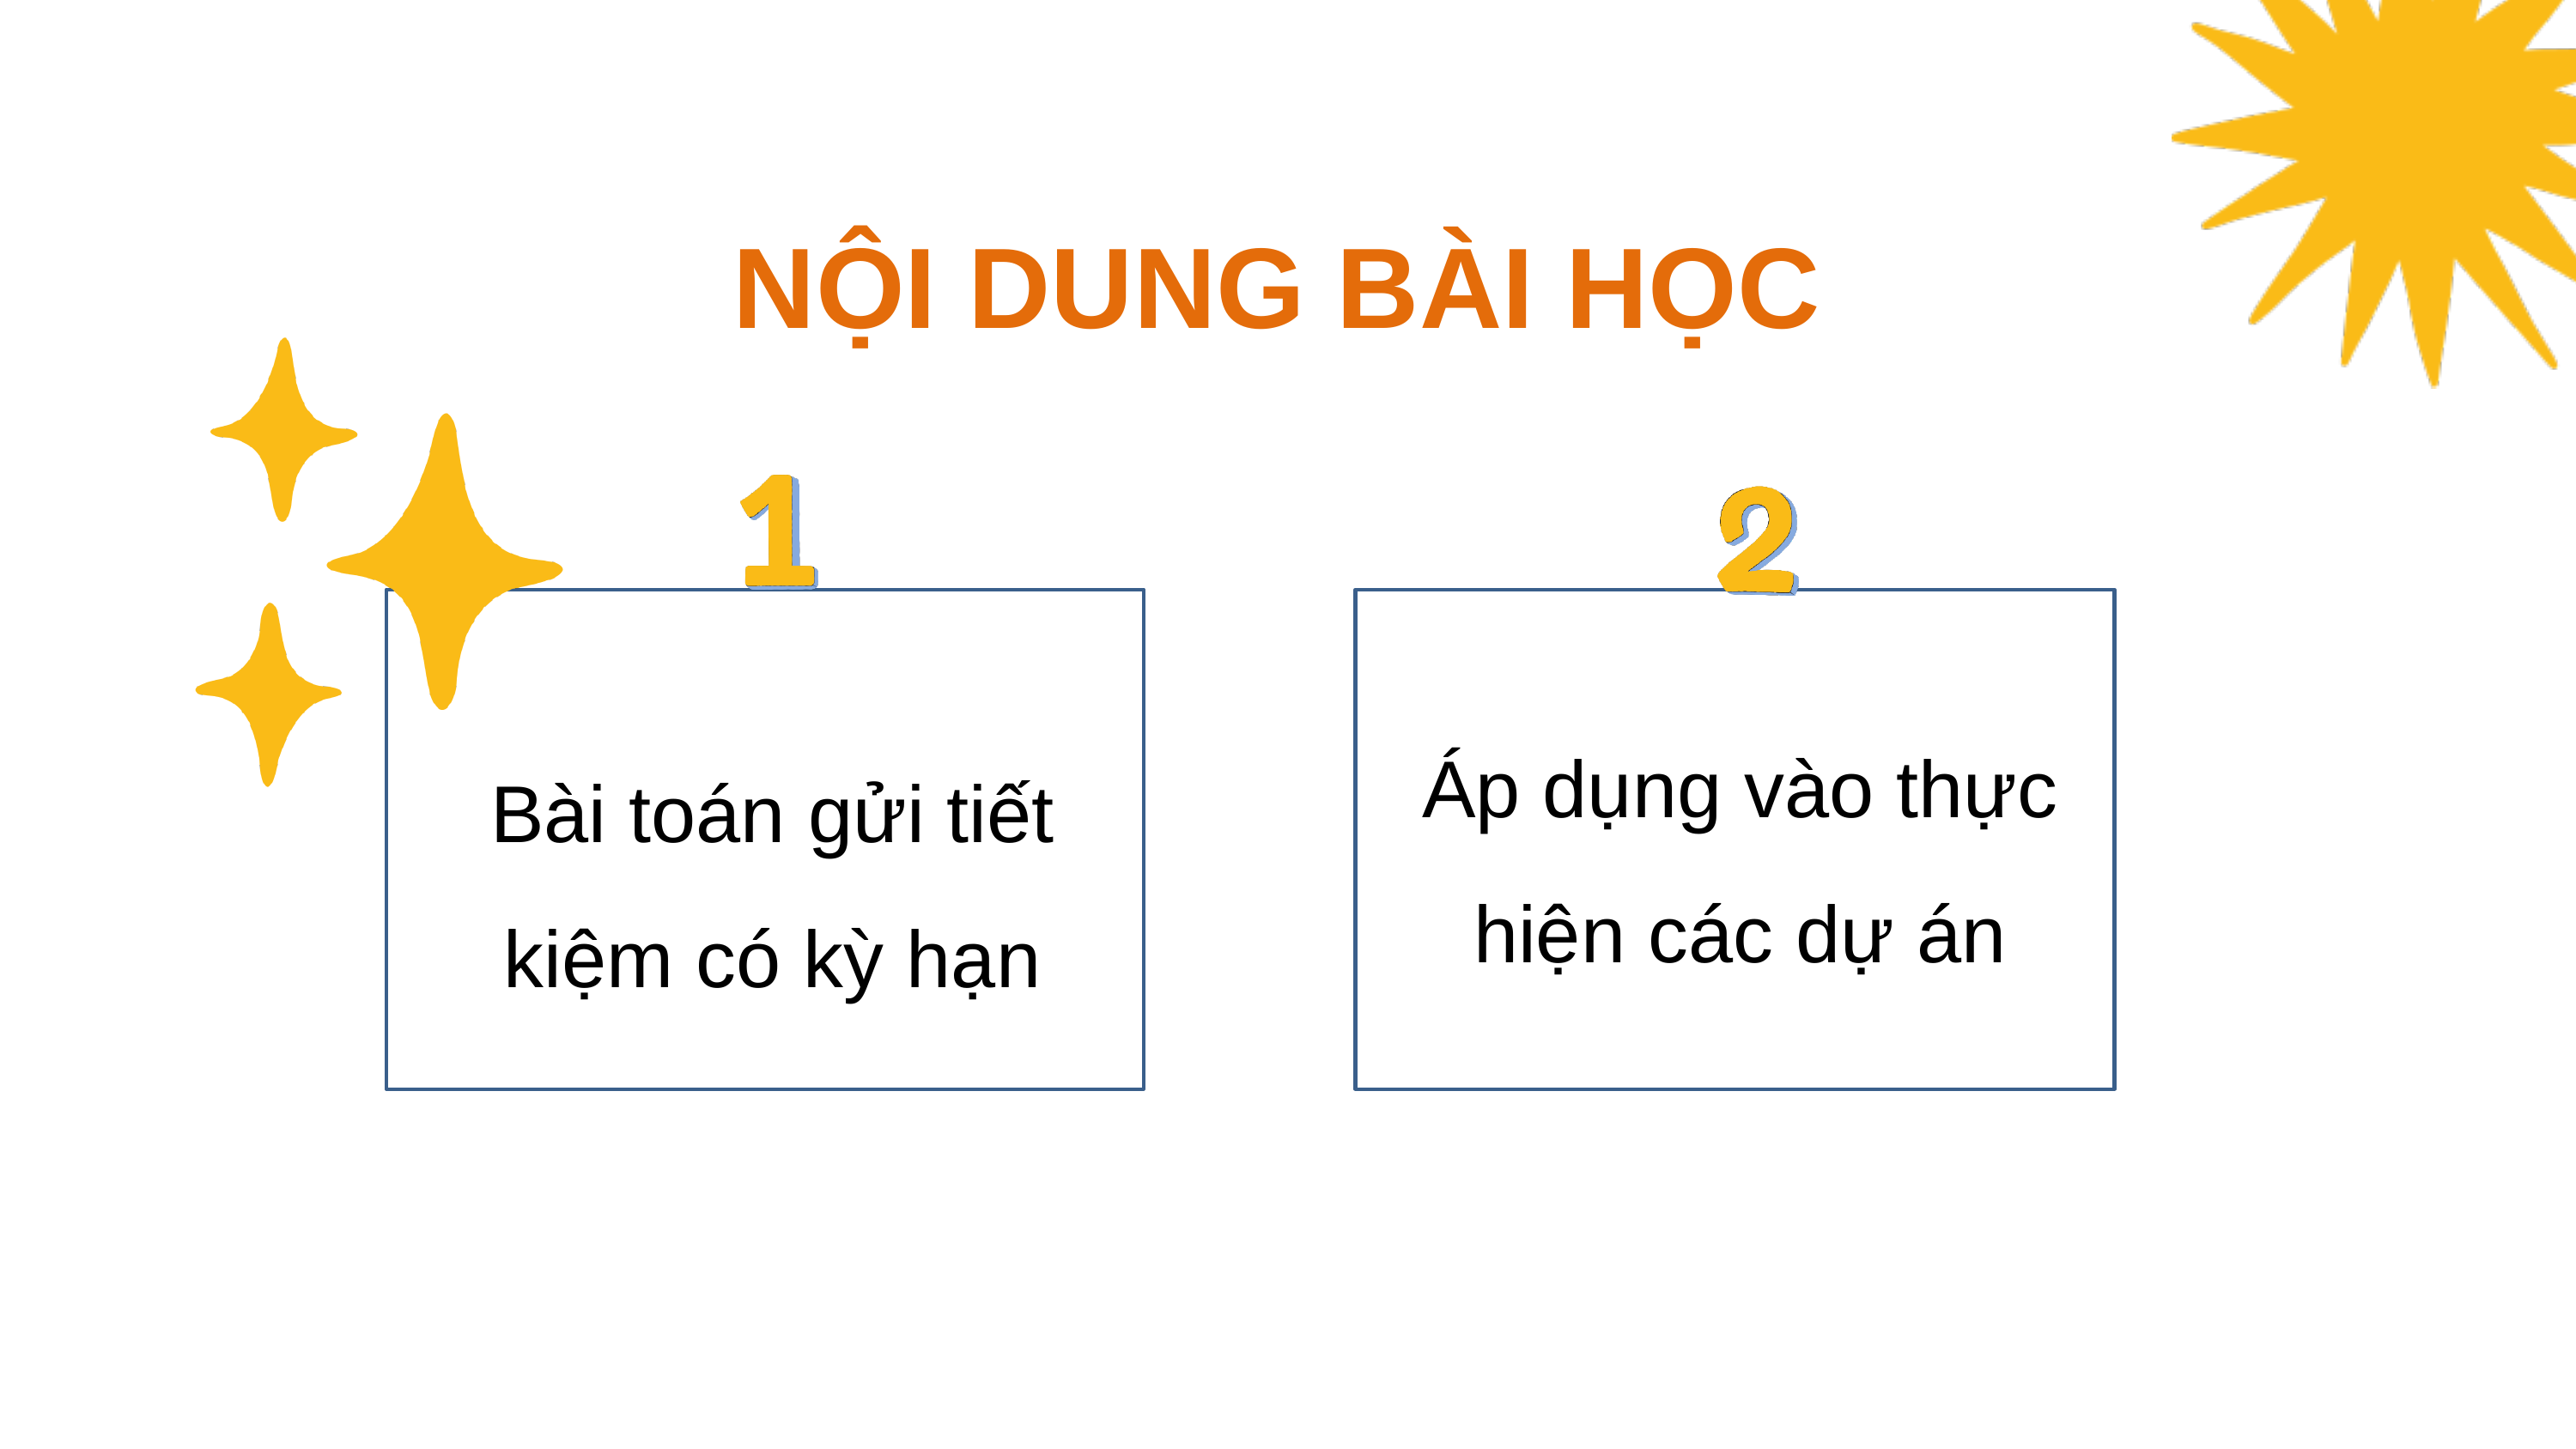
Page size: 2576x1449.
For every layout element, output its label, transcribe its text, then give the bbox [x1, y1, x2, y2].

text_box [1353, 588, 2117, 1091]
picture [1716, 486, 1800, 596]
picture [188, 331, 574, 792]
text_box NỘI DUNG BÀI HỌC [623, 208, 1931, 358]
picture [740, 475, 819, 590]
picture [2172, 0, 2576, 389]
text_box Áp dụng vào thực hiện các dự án [1387, 682, 2093, 985]
text_box [385, 588, 1145, 1091]
text_box Bài toán gửi tiết kiệm có kỳ hạn [418, 707, 1127, 1010]
